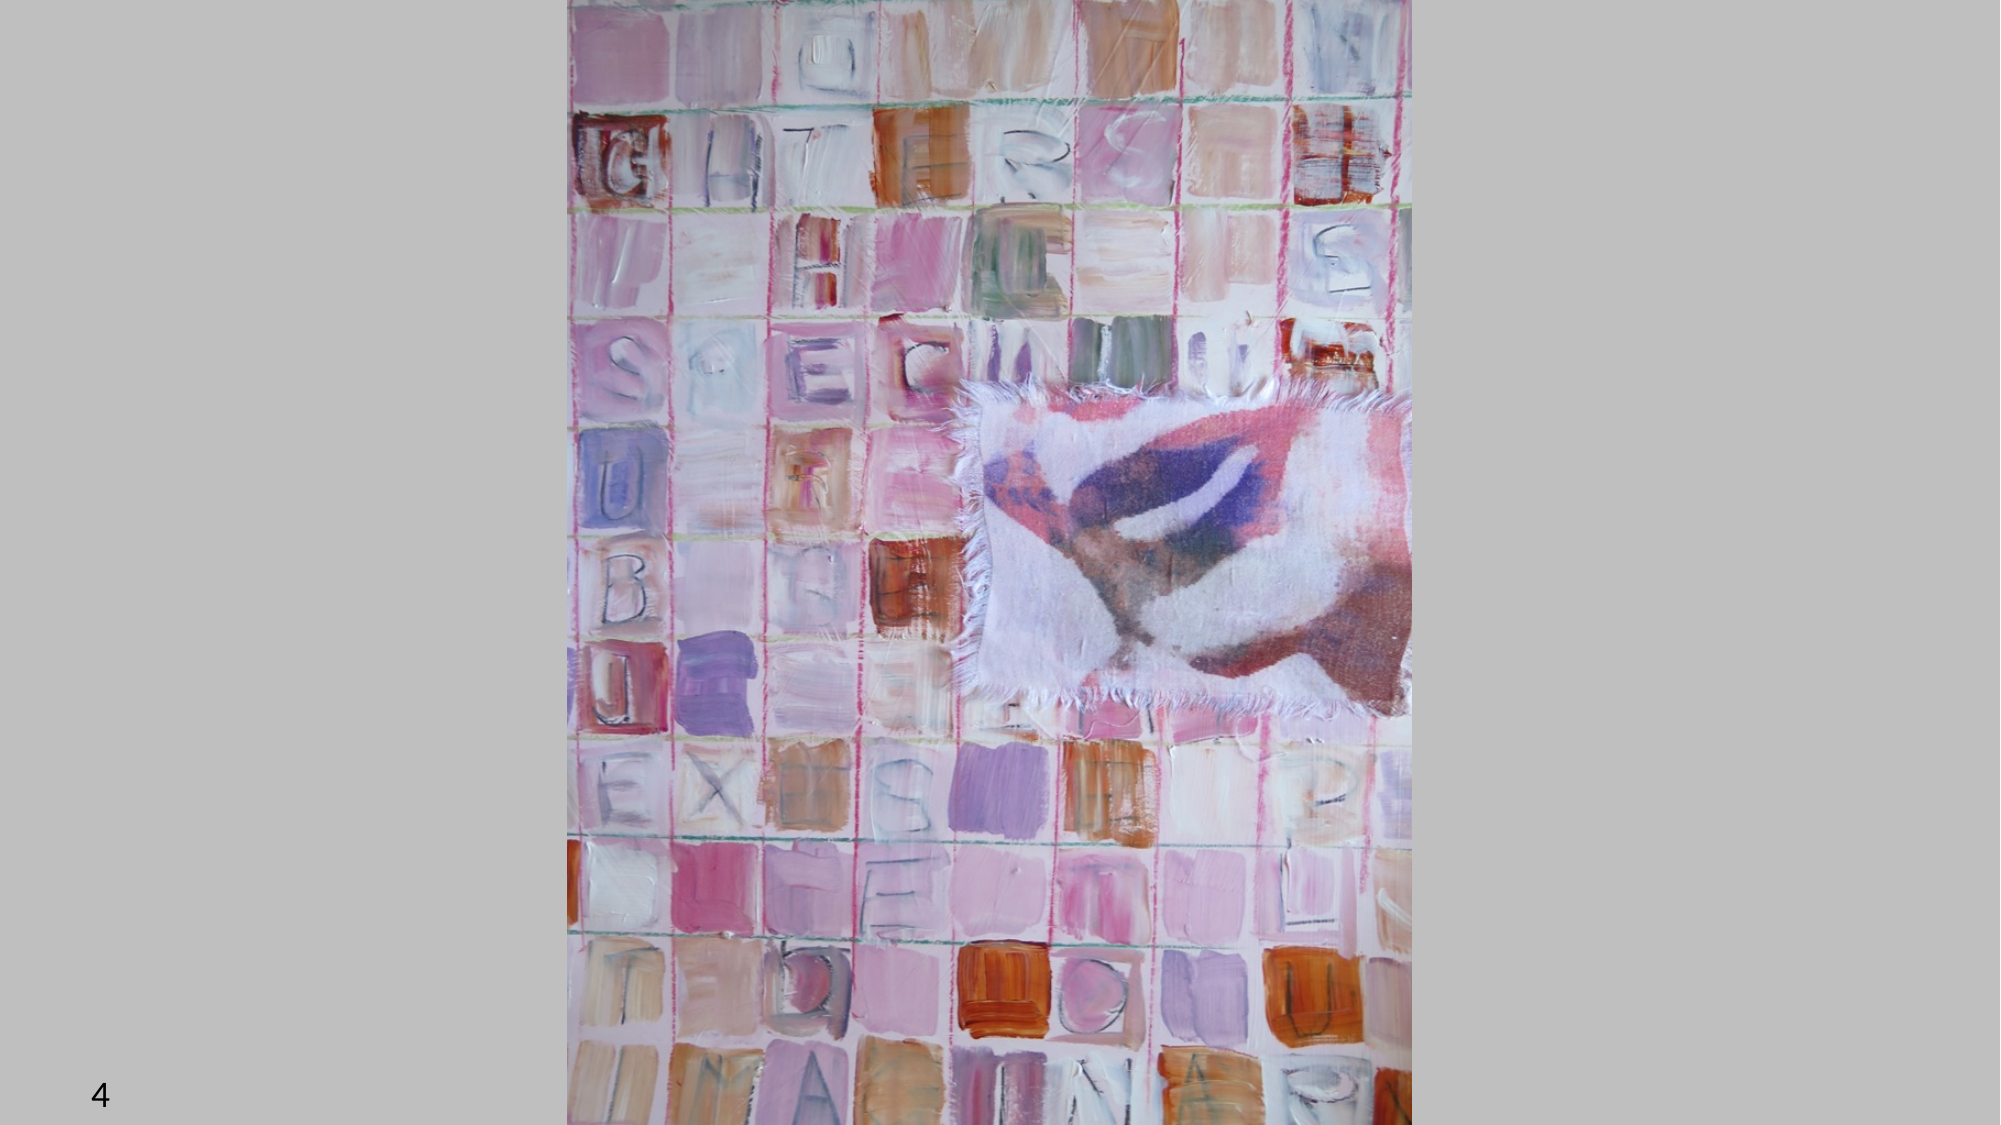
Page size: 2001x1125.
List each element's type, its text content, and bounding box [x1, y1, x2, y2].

picture [567, 0, 1412, 1125]
text_box 4 [76, 1062, 126, 1123]
